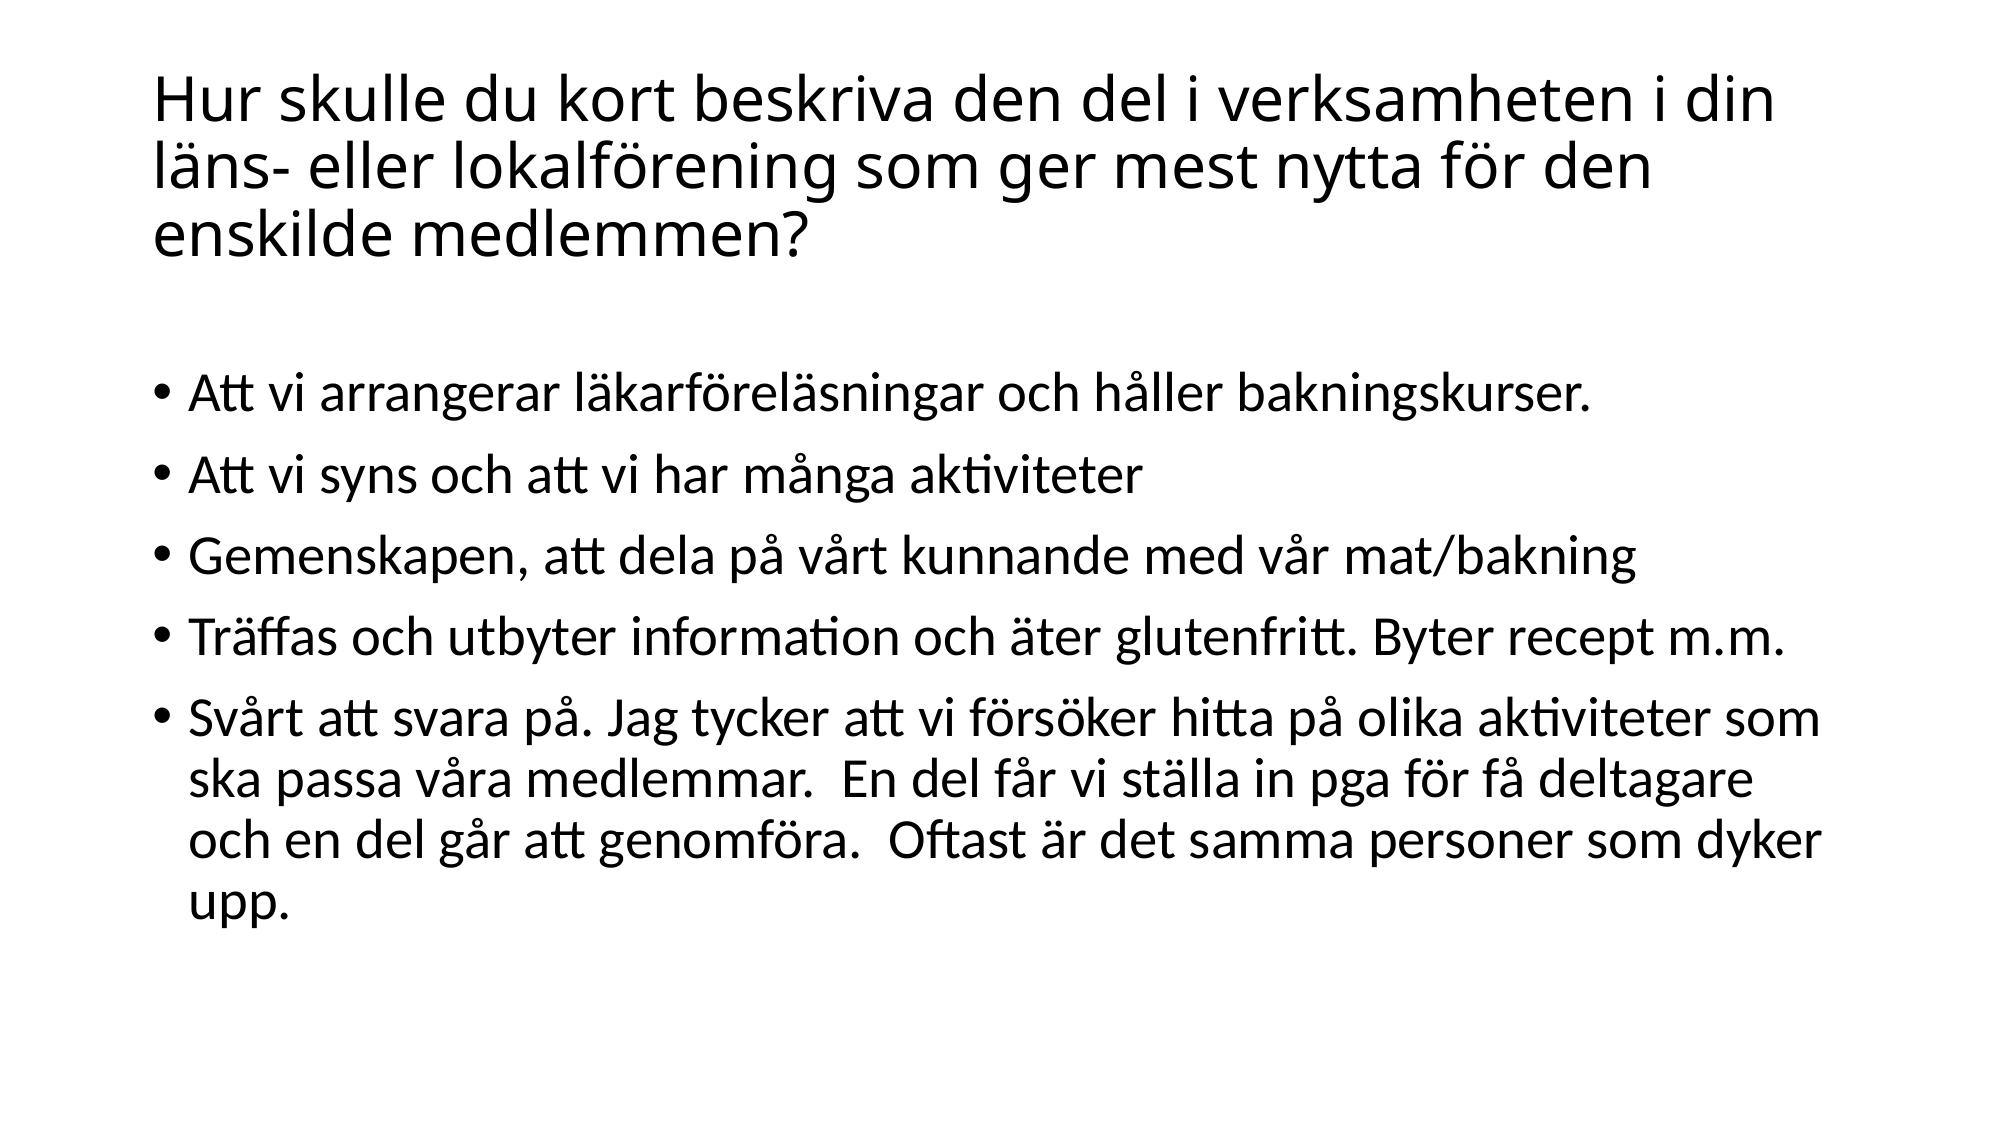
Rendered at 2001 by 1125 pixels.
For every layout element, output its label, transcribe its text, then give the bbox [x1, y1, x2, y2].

list Att vi arrangerar läkarföreläsningar och håller bakningskurser. Att vi syns och att vi har många aktiviteter Gemenskapen, att dela på vårt kunnande med vår mat/bakning Träffas och utbyter information och äter glutenfritt. Byter recept m.m. Svårt att svara på. Jag tycker att vi försöker hitta på olika aktiviteter som ska passa våra medlemmar. En del får vi ställa in pga för få deltagare och en del går att genomföra. Oftast är det samma personer som dyker upp. [137, 355, 1852, 994]
title Hur skulle du kort beskriva den del i verksamheten i din läns- eller lokalförening som ger mest nytta för den enskilde medlemmen? [137, 59, 1863, 278]
